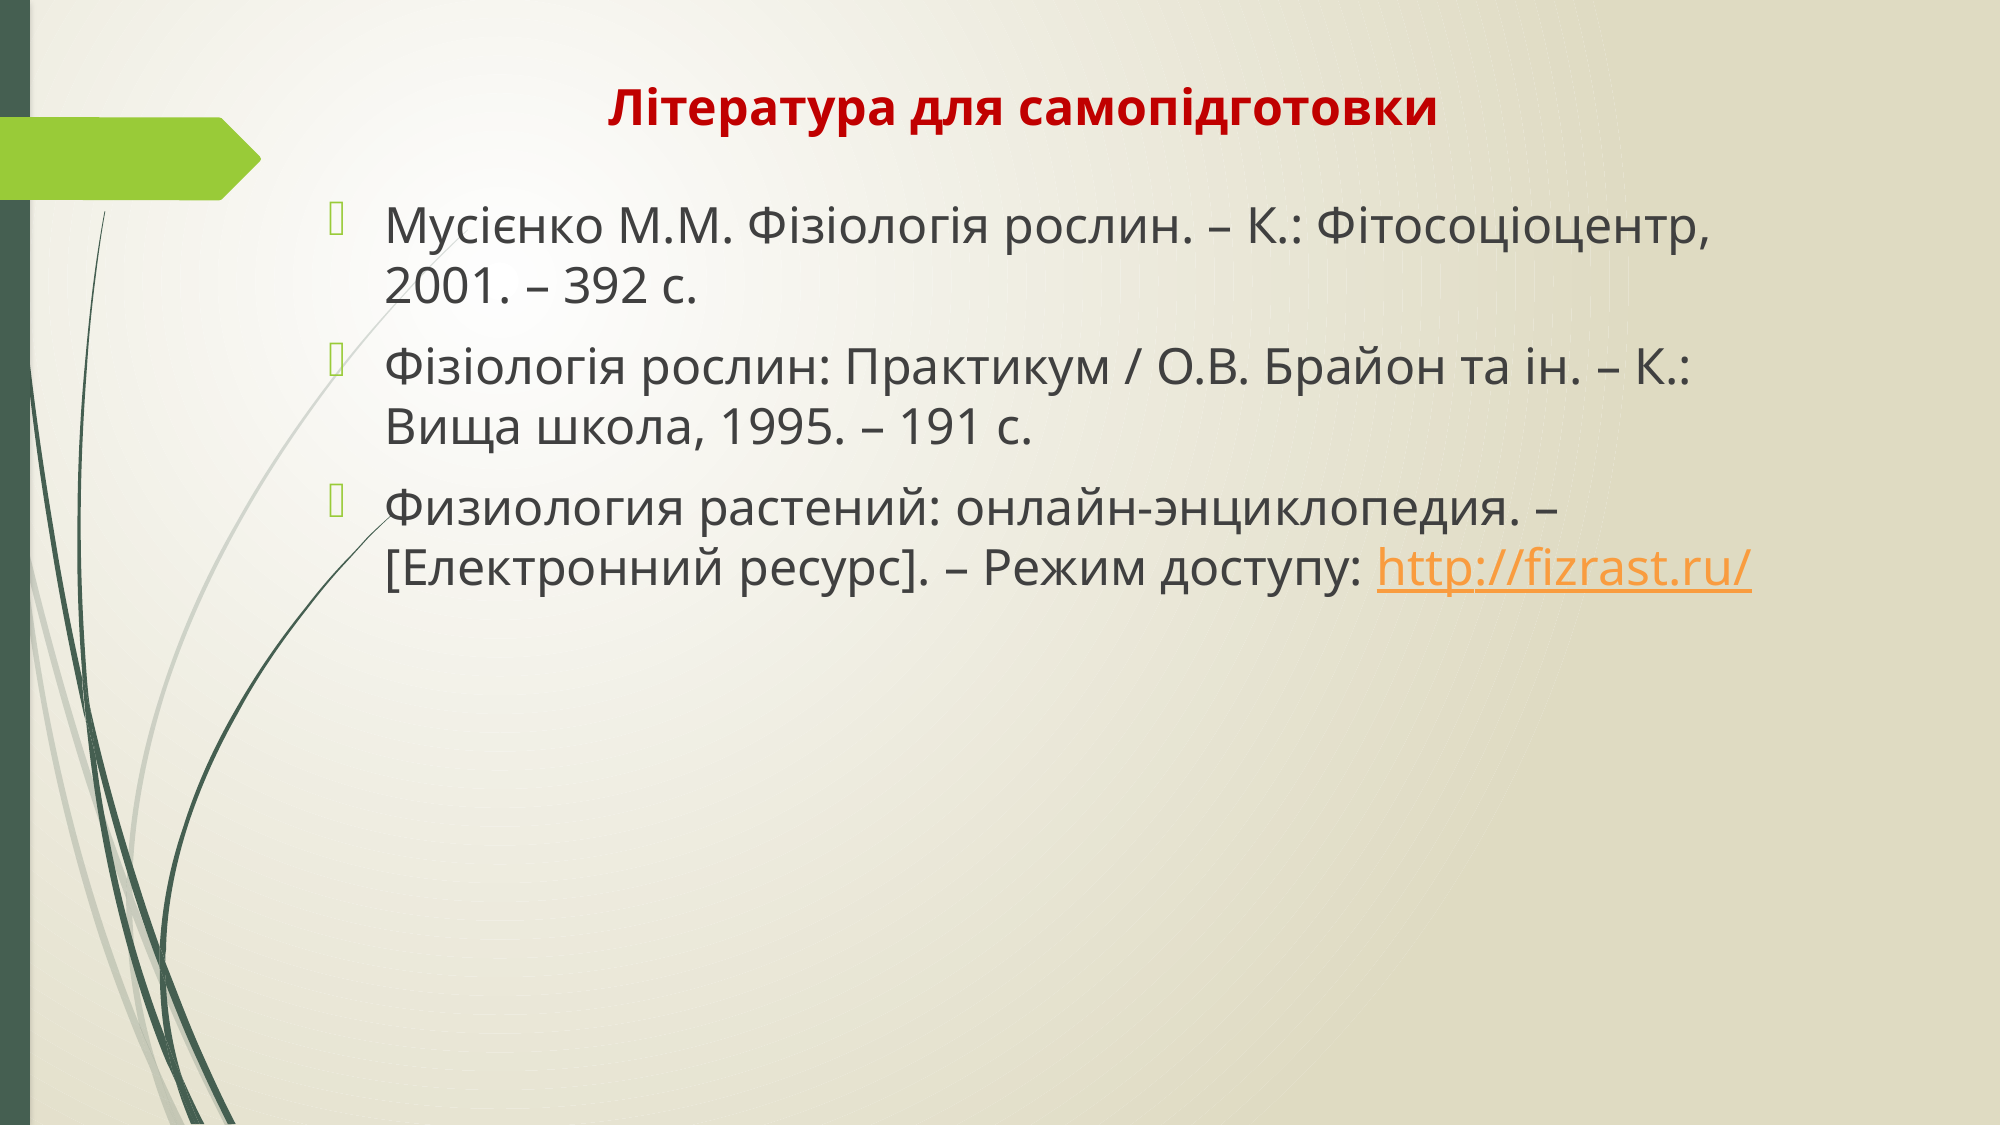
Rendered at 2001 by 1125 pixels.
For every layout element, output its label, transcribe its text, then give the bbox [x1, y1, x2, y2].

title Література для самопідготовки [573, 68, 1475, 157]
list Мусієнко М.М. Фізіологія рослин. – К.: Фітосоціоцентр, 2001. – 392 с. Фізіологія рослин: Практикум / О.В. Брайон та ін. – К.: Вища школа, 1995. – 191 с. Физиология растений: онлайн-энциклопедия. – [Електронний ресурс]. – Режим доступу: http://fizrast.ru/ [313, 186, 1776, 694]
